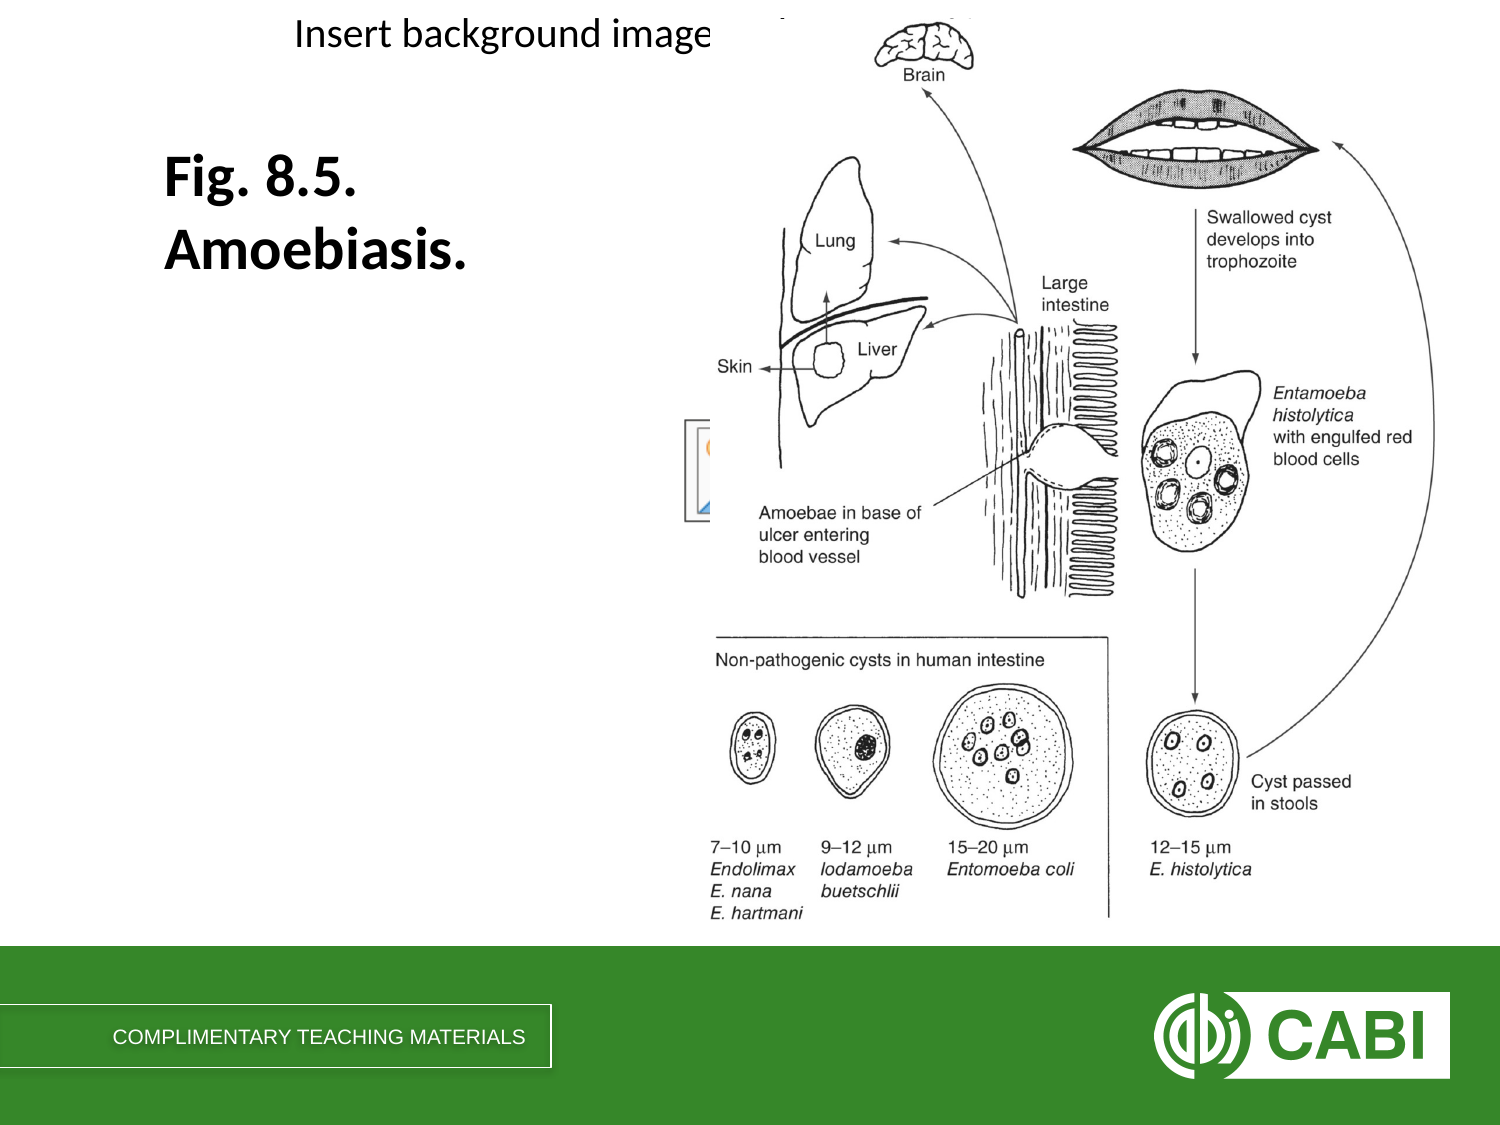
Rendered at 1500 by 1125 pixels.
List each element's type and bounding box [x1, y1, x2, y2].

picture [0, 0, 1500, 945]
list [709, 19, 1436, 924]
picture [1154, 992, 1450, 1079]
